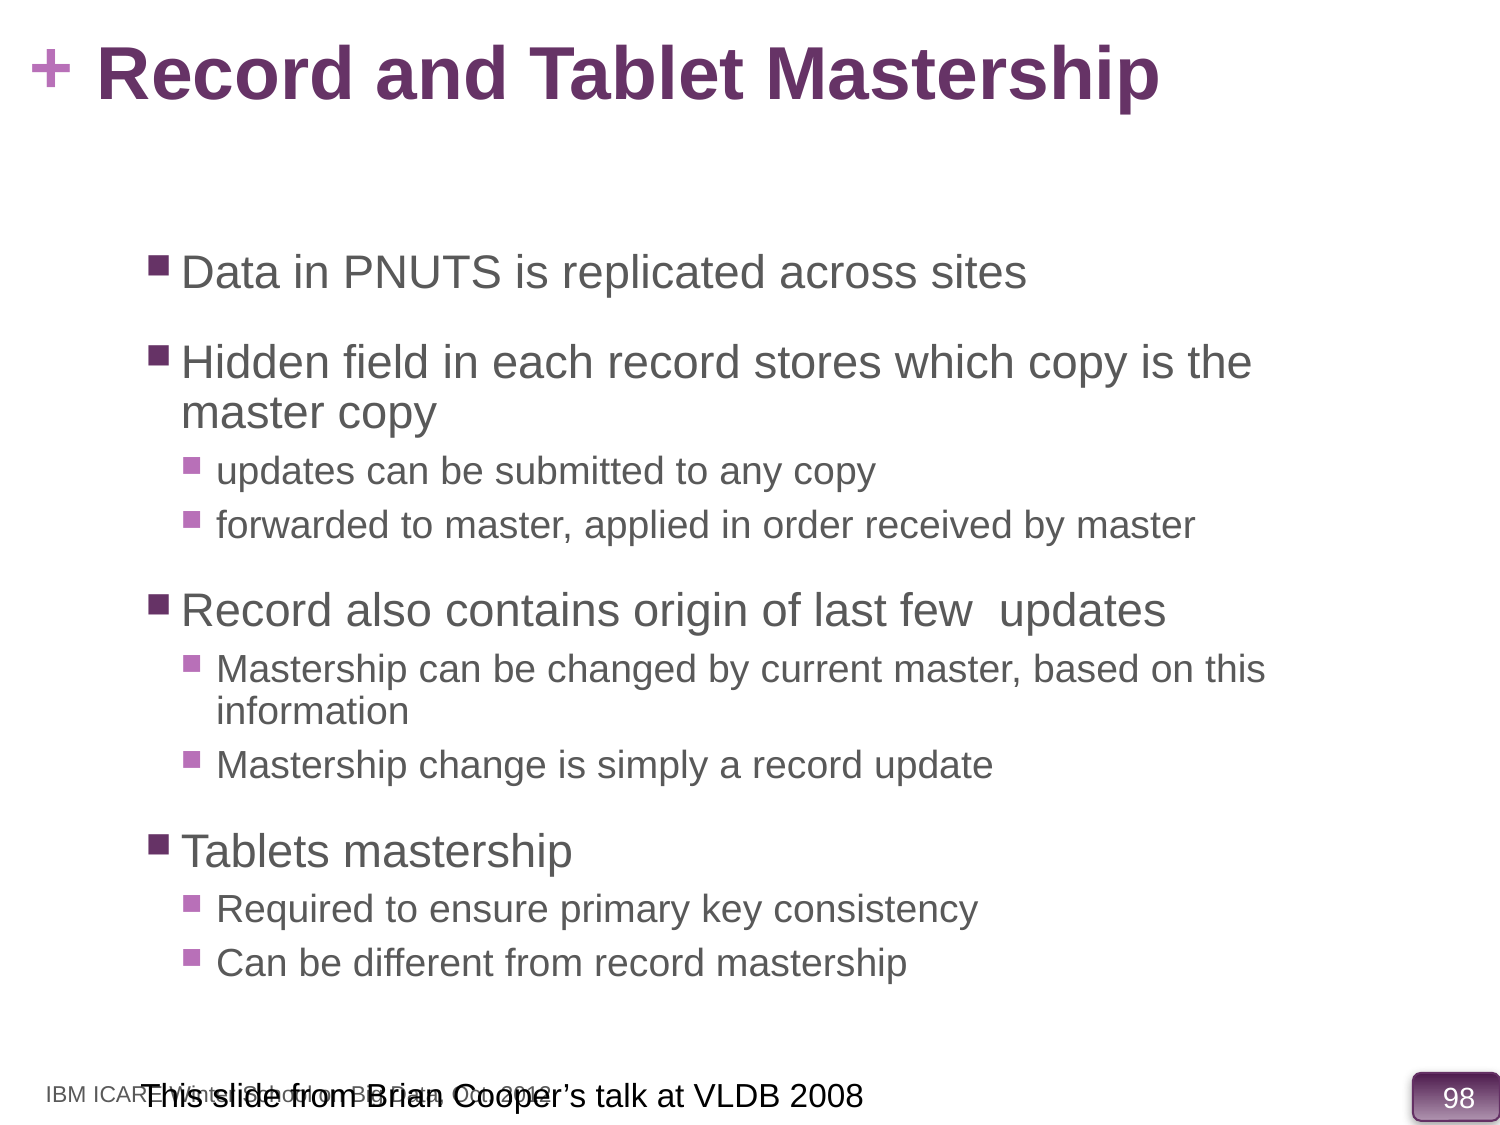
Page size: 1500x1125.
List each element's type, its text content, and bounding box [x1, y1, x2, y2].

footer IBM ICARE Winter School on Big Data, Oct. 2012 [30, 1063, 1036, 1124]
title Record and Tablet Mastership [81, 17, 1322, 201]
list Data in PNUTS is replicated across sites Hidden field in each record stores which copy is the master copy updates can be submitted to any copy forwarded to master, applied in order received by master Record also contains origin of last few updates Mastership can be changed by current master, based on this information Mastership change is simply a record update Tablets mastership Required to ensure primary key consistency Can be different from record mastership [130, 240, 1358, 996]
